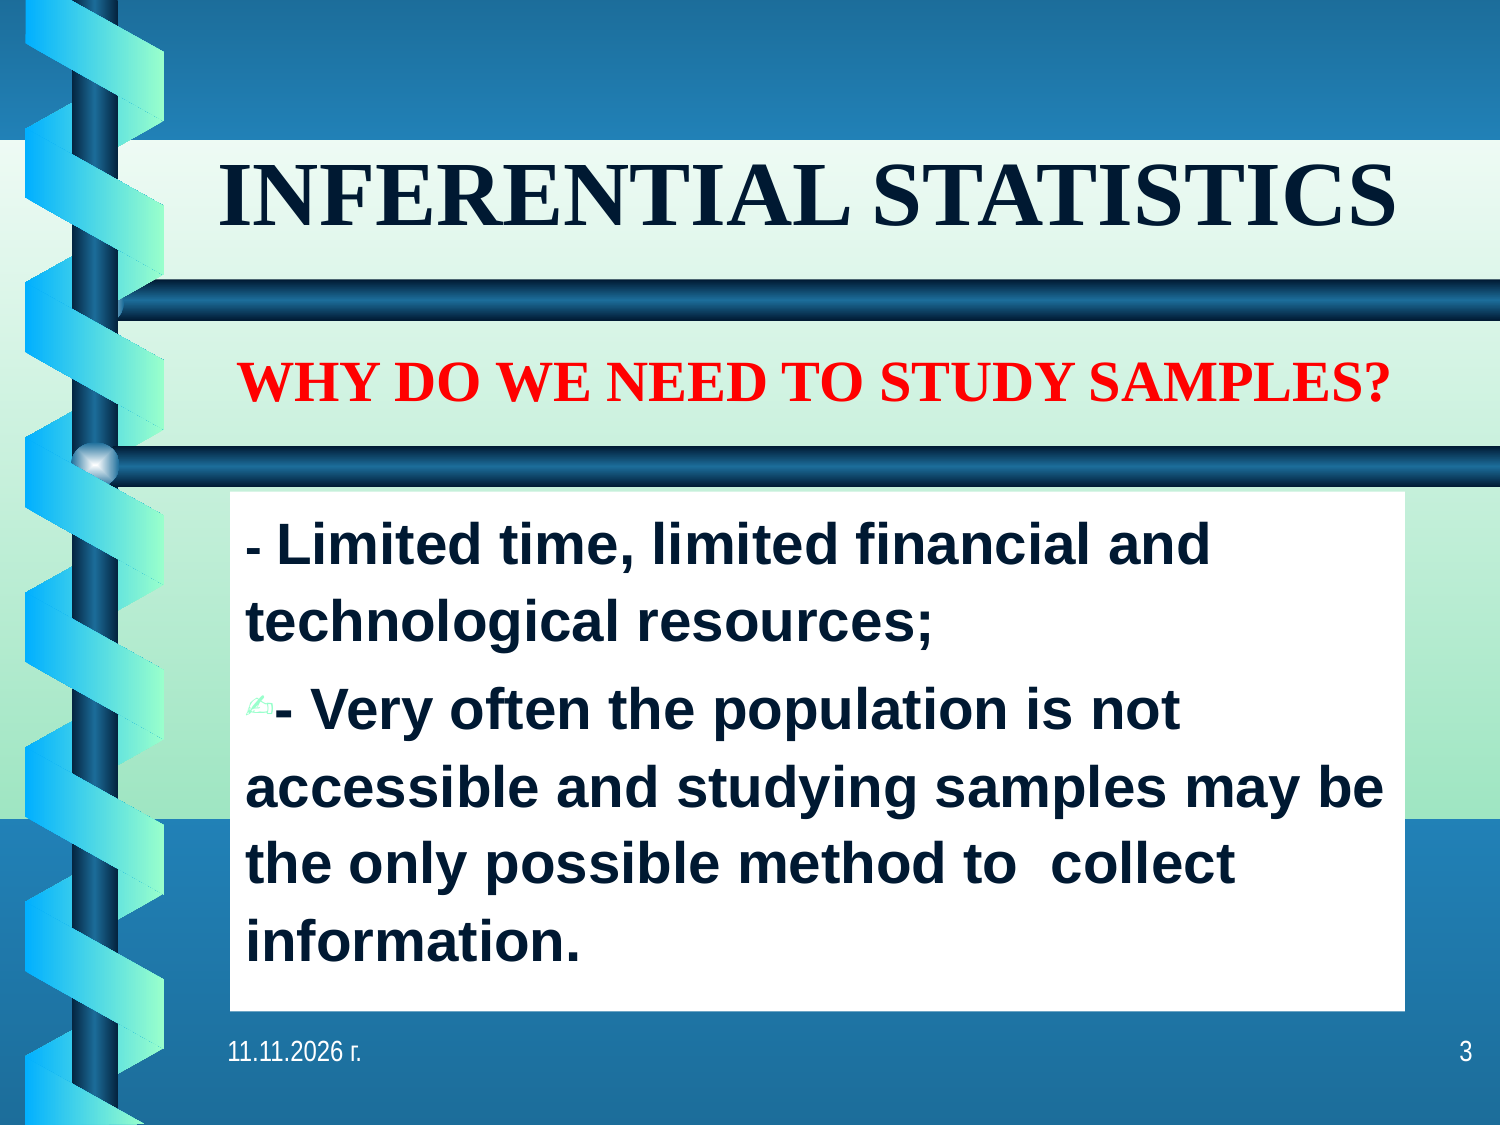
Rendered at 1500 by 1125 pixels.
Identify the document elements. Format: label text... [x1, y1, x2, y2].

slide_number 3 [1175, 1025, 1488, 1100]
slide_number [212, 1025, 525, 1100]
text_box WHY DO WE NEED TO STUDY SAMPLES? [194, 321, 1435, 421]
title INFERENTIAL STATISTICS [171, 160, 1447, 362]
subtitle - Limited time, limited financial and technological resources; - Very often the population is not accessible and studying samples may be the only possible method to collect information. [230, 491, 1405, 1012]
